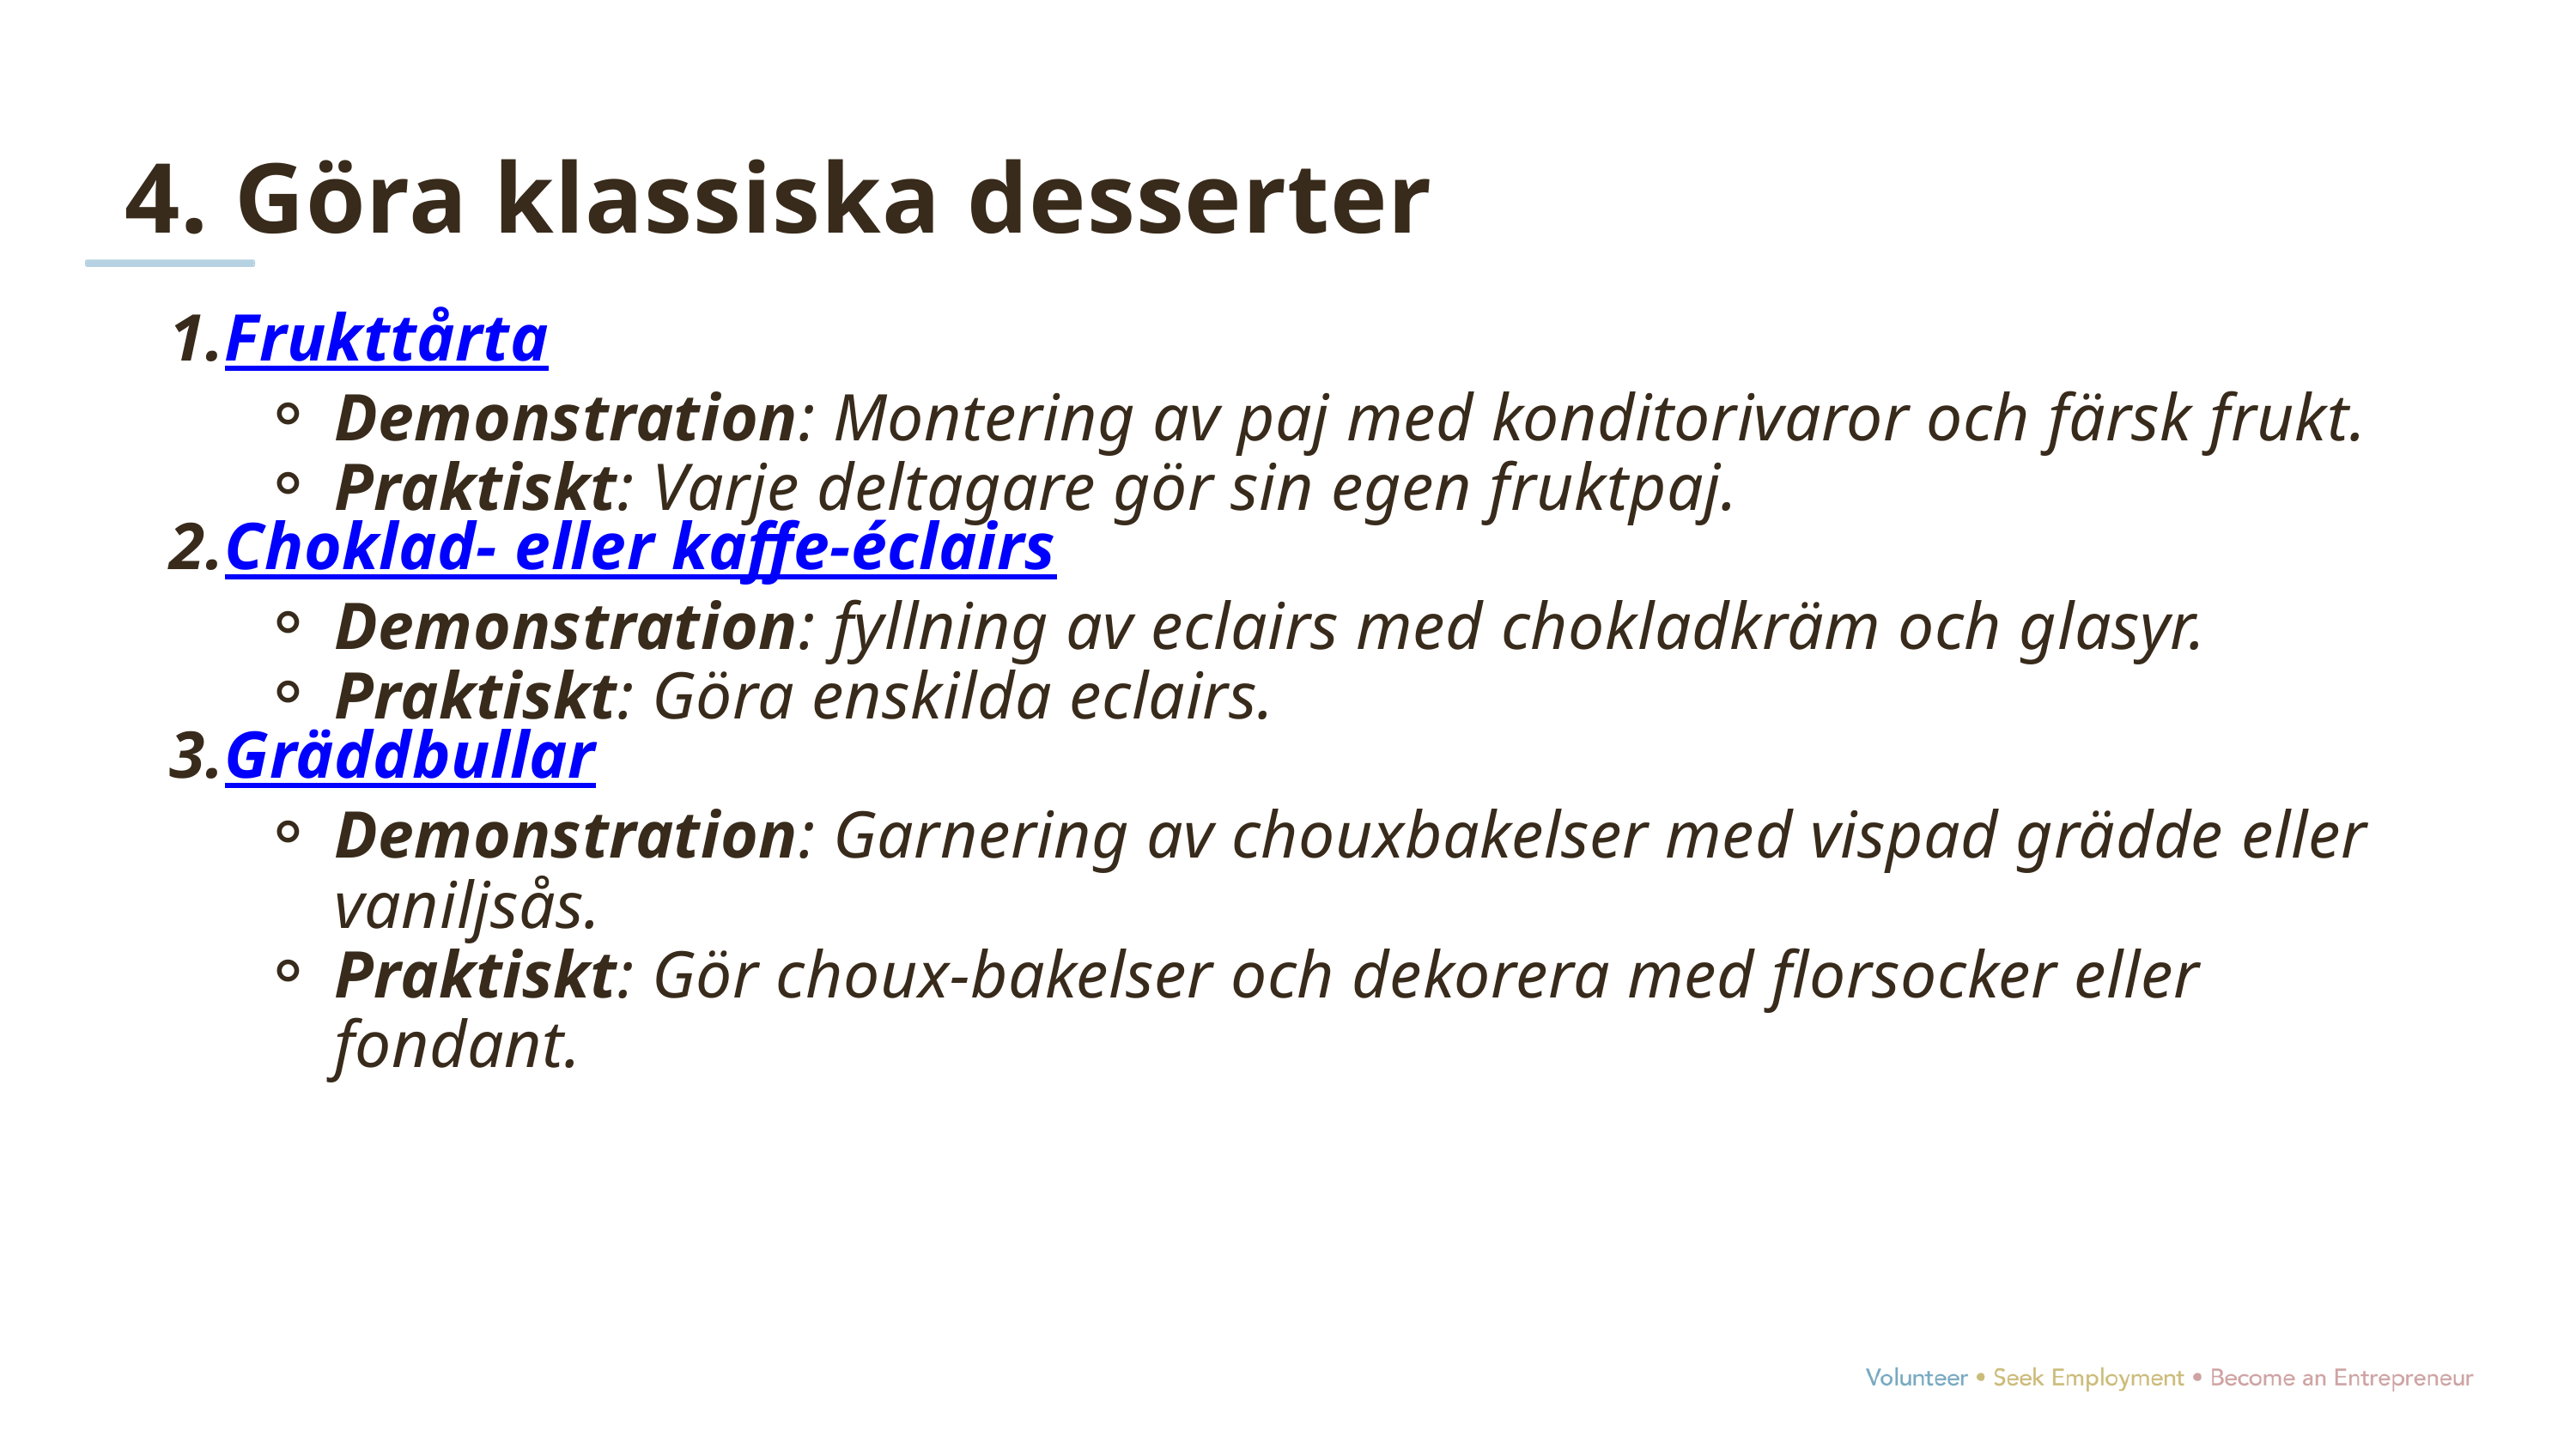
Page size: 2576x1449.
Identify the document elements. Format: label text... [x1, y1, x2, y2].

text_box [1827, 1347, 2538, 1421]
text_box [84, 259, 256, 268]
text_box 4. Göra klassiska desserter [125, 158, 2470, 252]
text_box Frukttårta Demonstration: Montering av paj med konditorivaror och färsk frukt. Praktiskt: Varje deltagare gör sin egen fruktpaj. Choklad- eller kaffe-éclairs Demonstration: fyllning av eclairs med chokladkräm och glasyr. Praktiskt: Göra enskilda eclairs. Gräddbullar Demonstration: Garnering av chouxbakelser med vispad grädde eller vaniljsås. Praktiskt: Gör choux-bakelser och dekorera med florsocker eller fondant. [115, 314, 2461, 1220]
